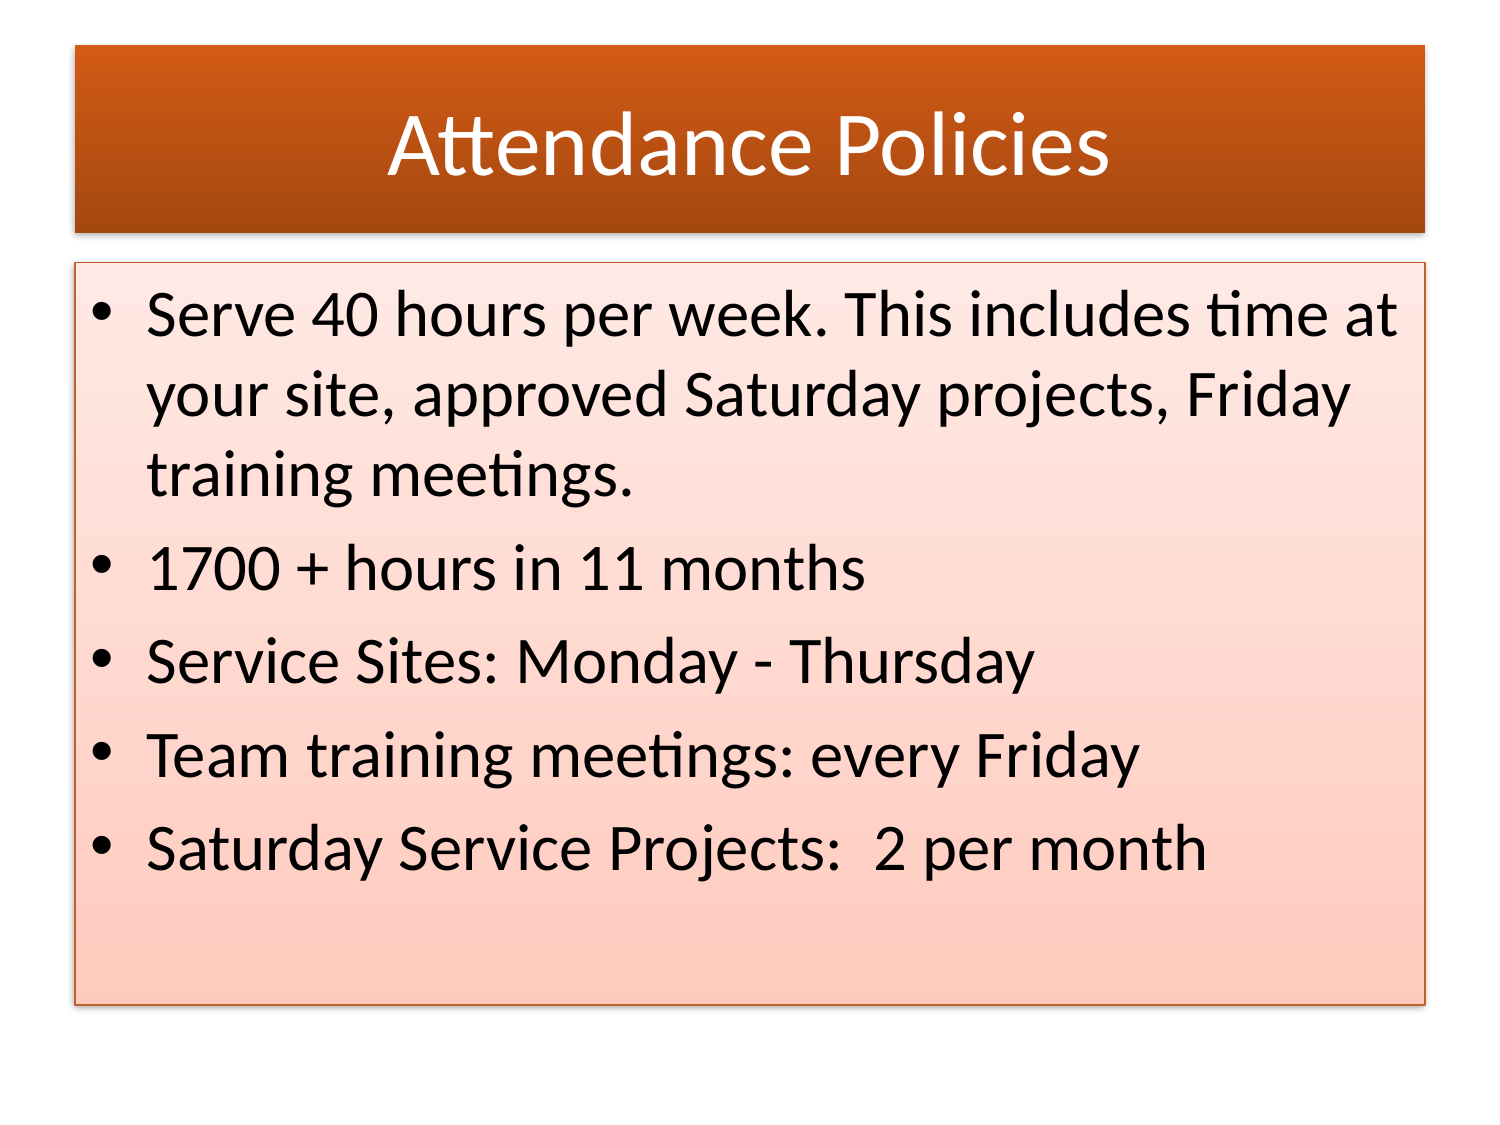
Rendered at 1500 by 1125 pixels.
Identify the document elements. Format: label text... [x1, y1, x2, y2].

title Attendance Policies [75, 45, 1425, 233]
list Serve 40 hours per week. This includes time at your site, approved Saturday projects, Friday training meetings. 1700 + hours in 11 months Service Sites: Monday - Thursday Team training meetings: every Friday Saturday Service Projects: 2 per month [74, 262, 1426, 1006]
